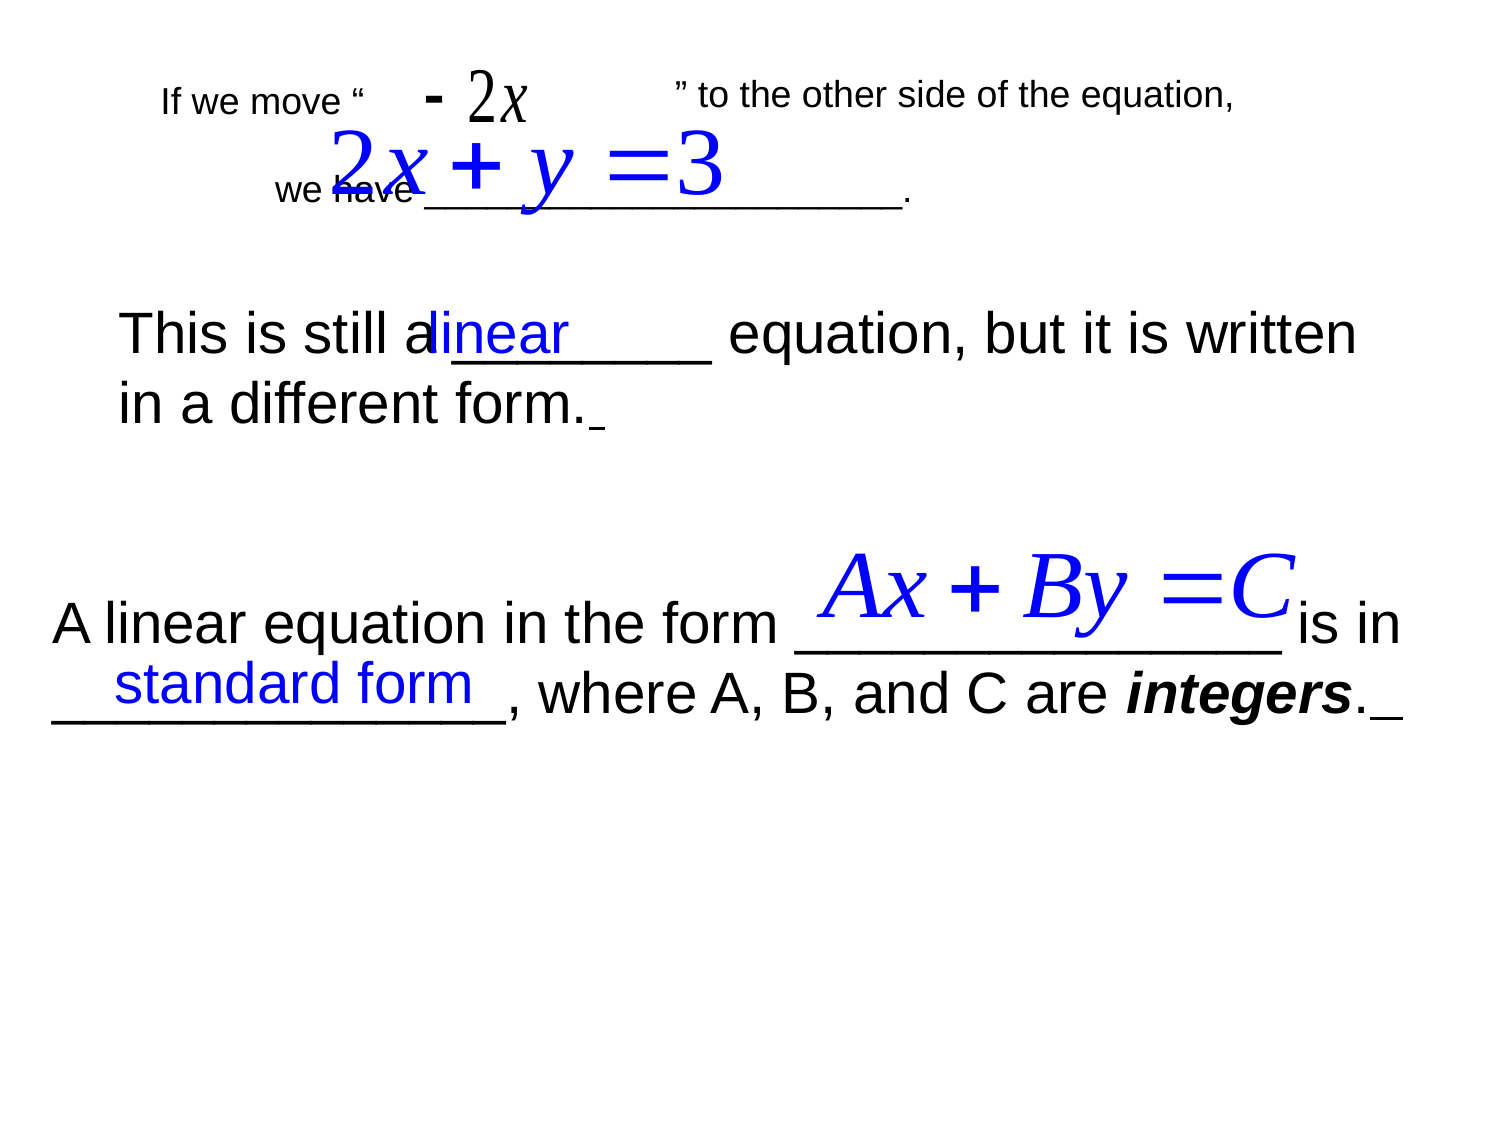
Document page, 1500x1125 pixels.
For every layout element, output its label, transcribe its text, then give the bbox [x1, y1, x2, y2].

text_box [799, 529, 1317, 658]
text_box A linear equation in the form _______________ is in ______________, where A, B, and C are integers. [37, 577, 1450, 733]
text_box linear [412, 287, 700, 373]
text_box standard form [99, 637, 638, 723]
text_box This is still a ________ equation, but it is written in a different form. [104, 287, 1392, 443]
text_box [99, 49, 1380, 226]
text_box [313, 106, 739, 235]
